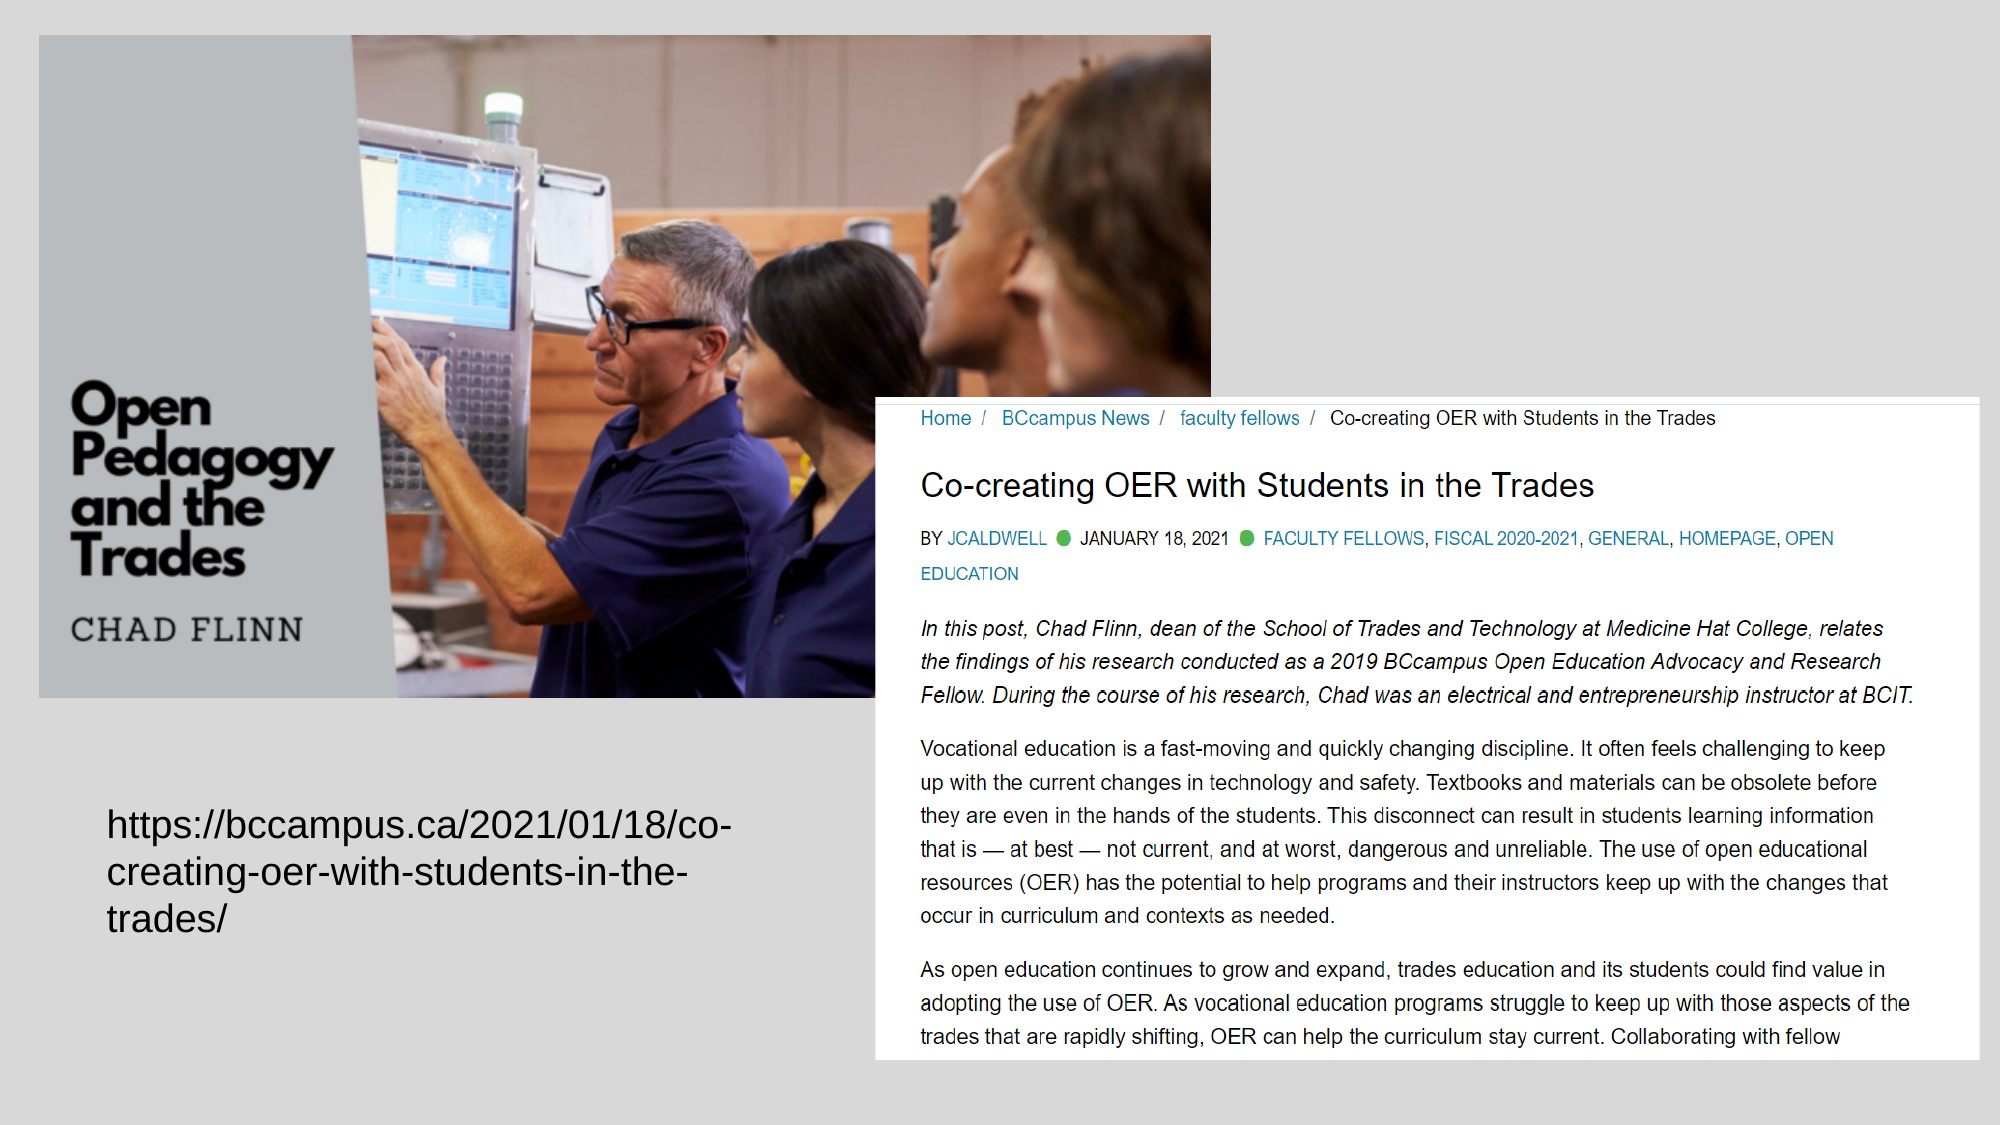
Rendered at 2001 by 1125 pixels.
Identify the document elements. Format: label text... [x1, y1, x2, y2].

text_box https://bccampus.ca/2021/01/18/co-creating-oer-with-students-in-the-trades/ [86, 778, 786, 961]
picture [39, 35, 1980, 1060]
